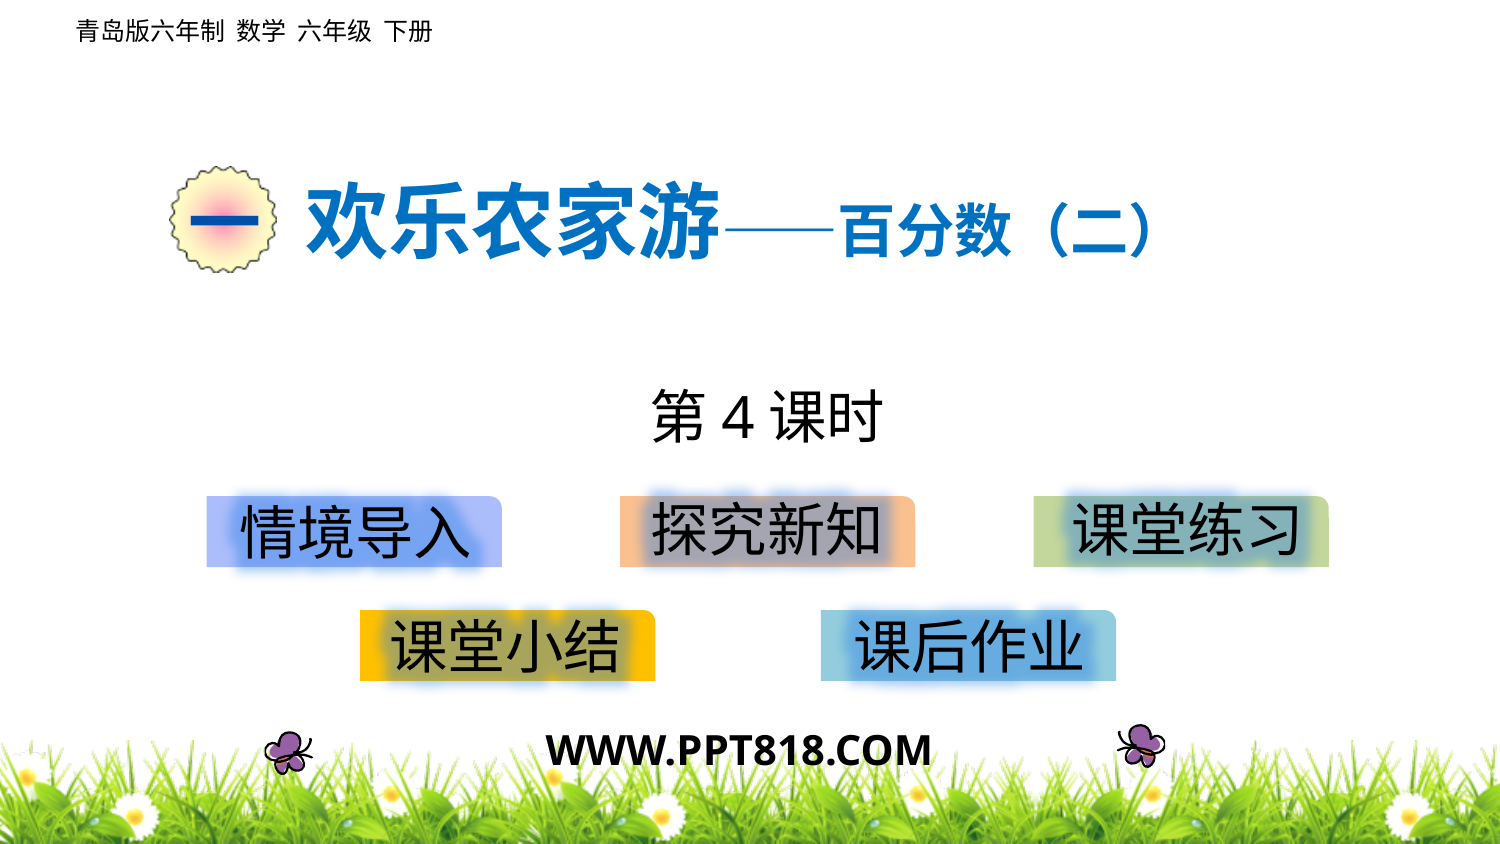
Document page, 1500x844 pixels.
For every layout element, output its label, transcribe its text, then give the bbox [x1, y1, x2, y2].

text_box 探究新知 [631, 481, 904, 575]
text_box 欢乐农家游——百分数（二） [293, 163, 1290, 275]
text_box 情境导入 [219, 484, 492, 579]
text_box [169, 165, 277, 273]
text_box 课后作业 [833, 598, 1106, 693]
text_box 课堂小结 [370, 598, 642, 693]
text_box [0, 0, 733, 70]
text_box 课堂练习 [1051, 481, 1324, 575]
text_box WWW.PPT818.COM [474, 711, 1005, 782]
text_box 第4课时 [638, 374, 897, 456]
picture [0, 723, 1500, 844]
